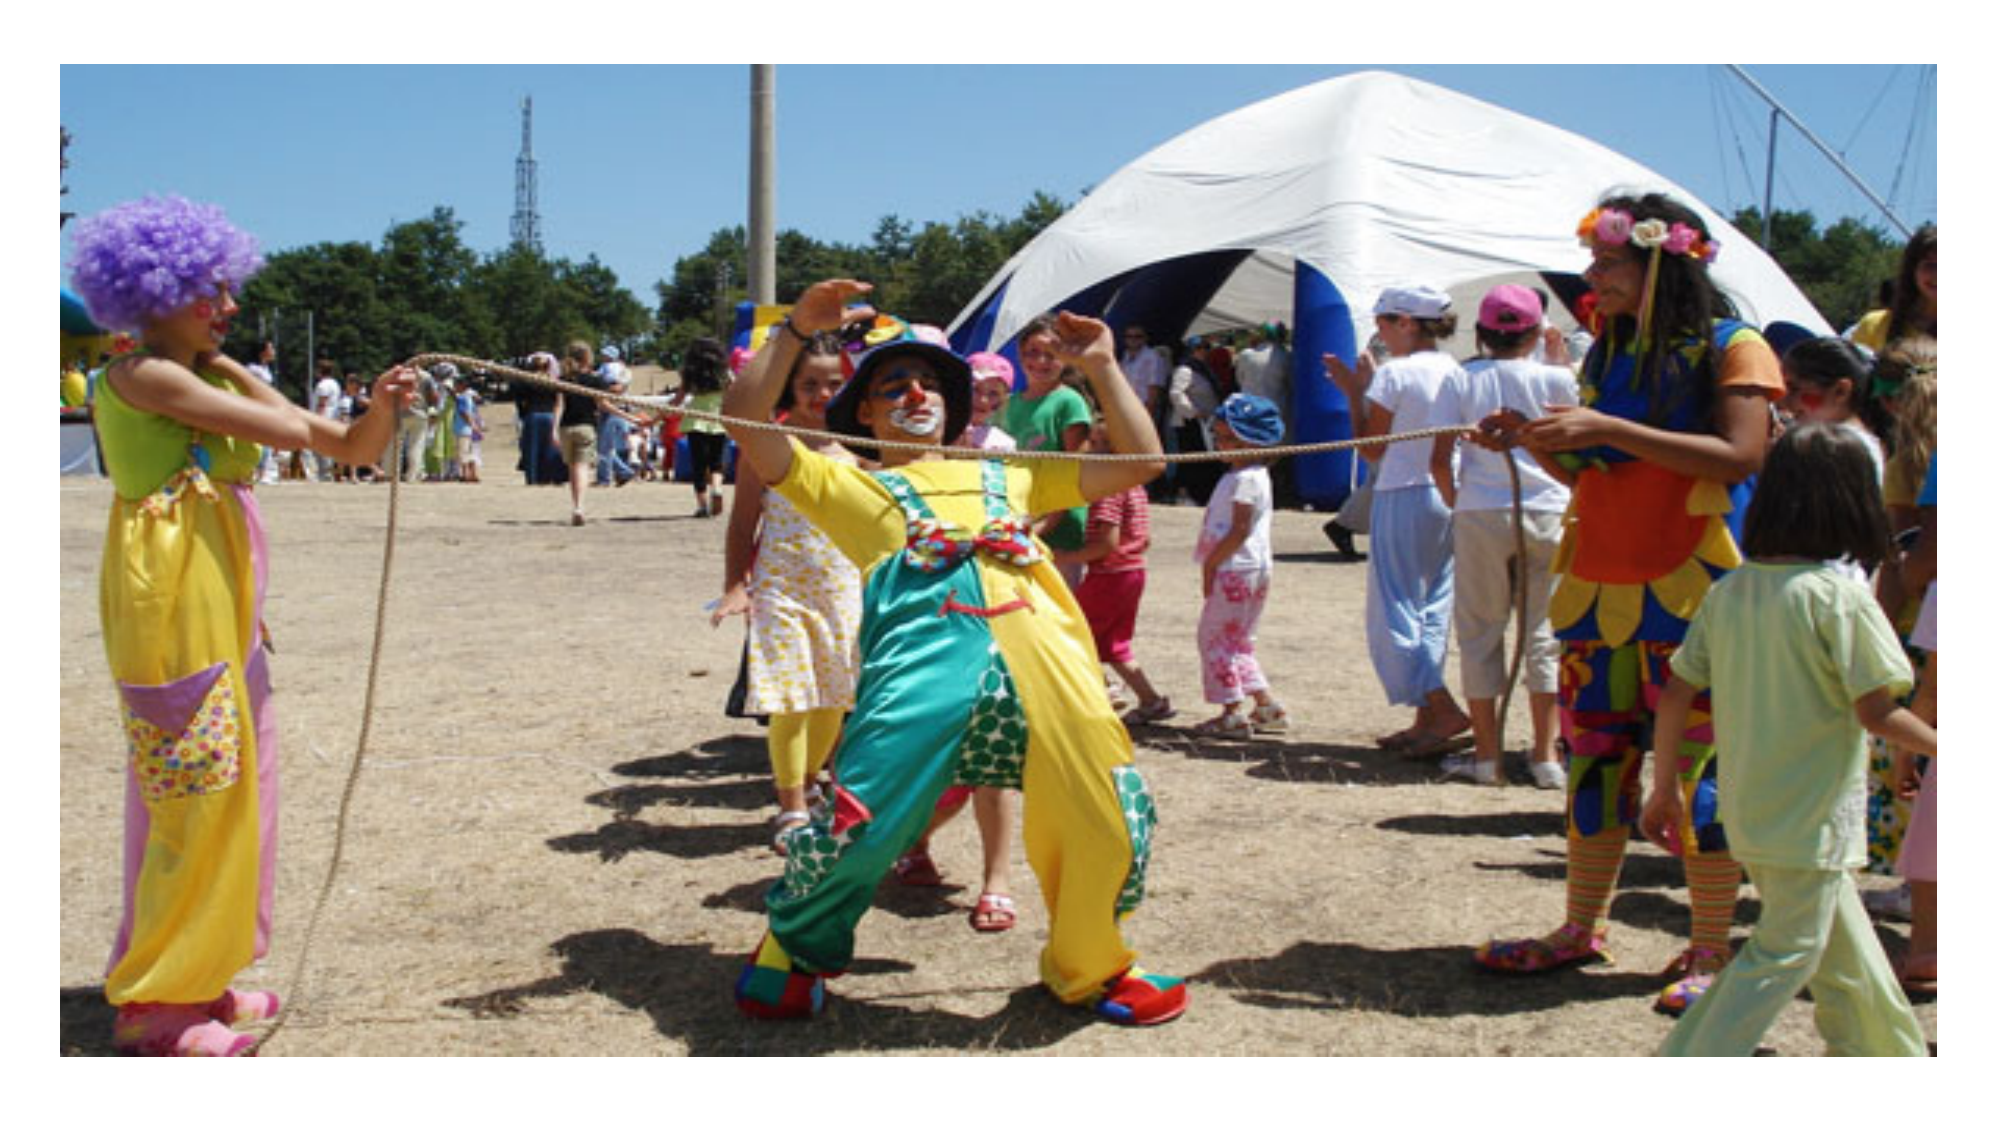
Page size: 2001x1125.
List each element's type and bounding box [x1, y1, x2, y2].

list [59, 64, 1937, 1058]
